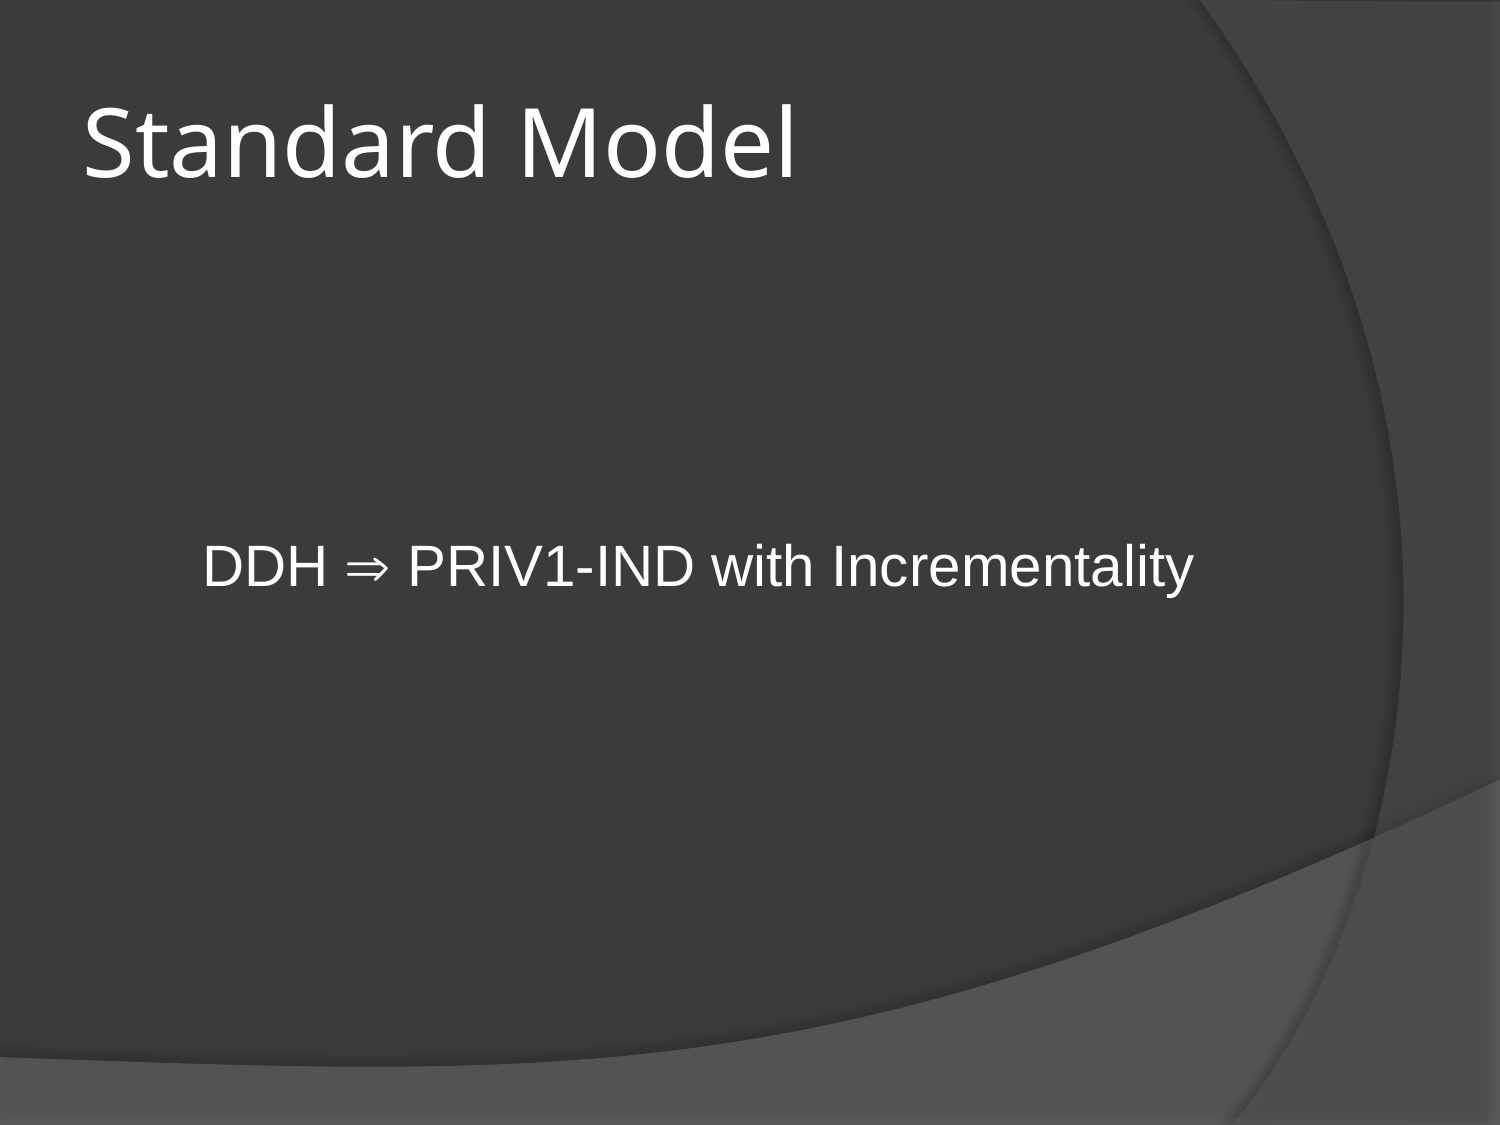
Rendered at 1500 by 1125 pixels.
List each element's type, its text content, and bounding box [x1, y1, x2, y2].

text_box DDH  PRIV1-IND with Incrementality [187, 521, 1211, 606]
title Standard Model [75, 45, 1300, 233]
